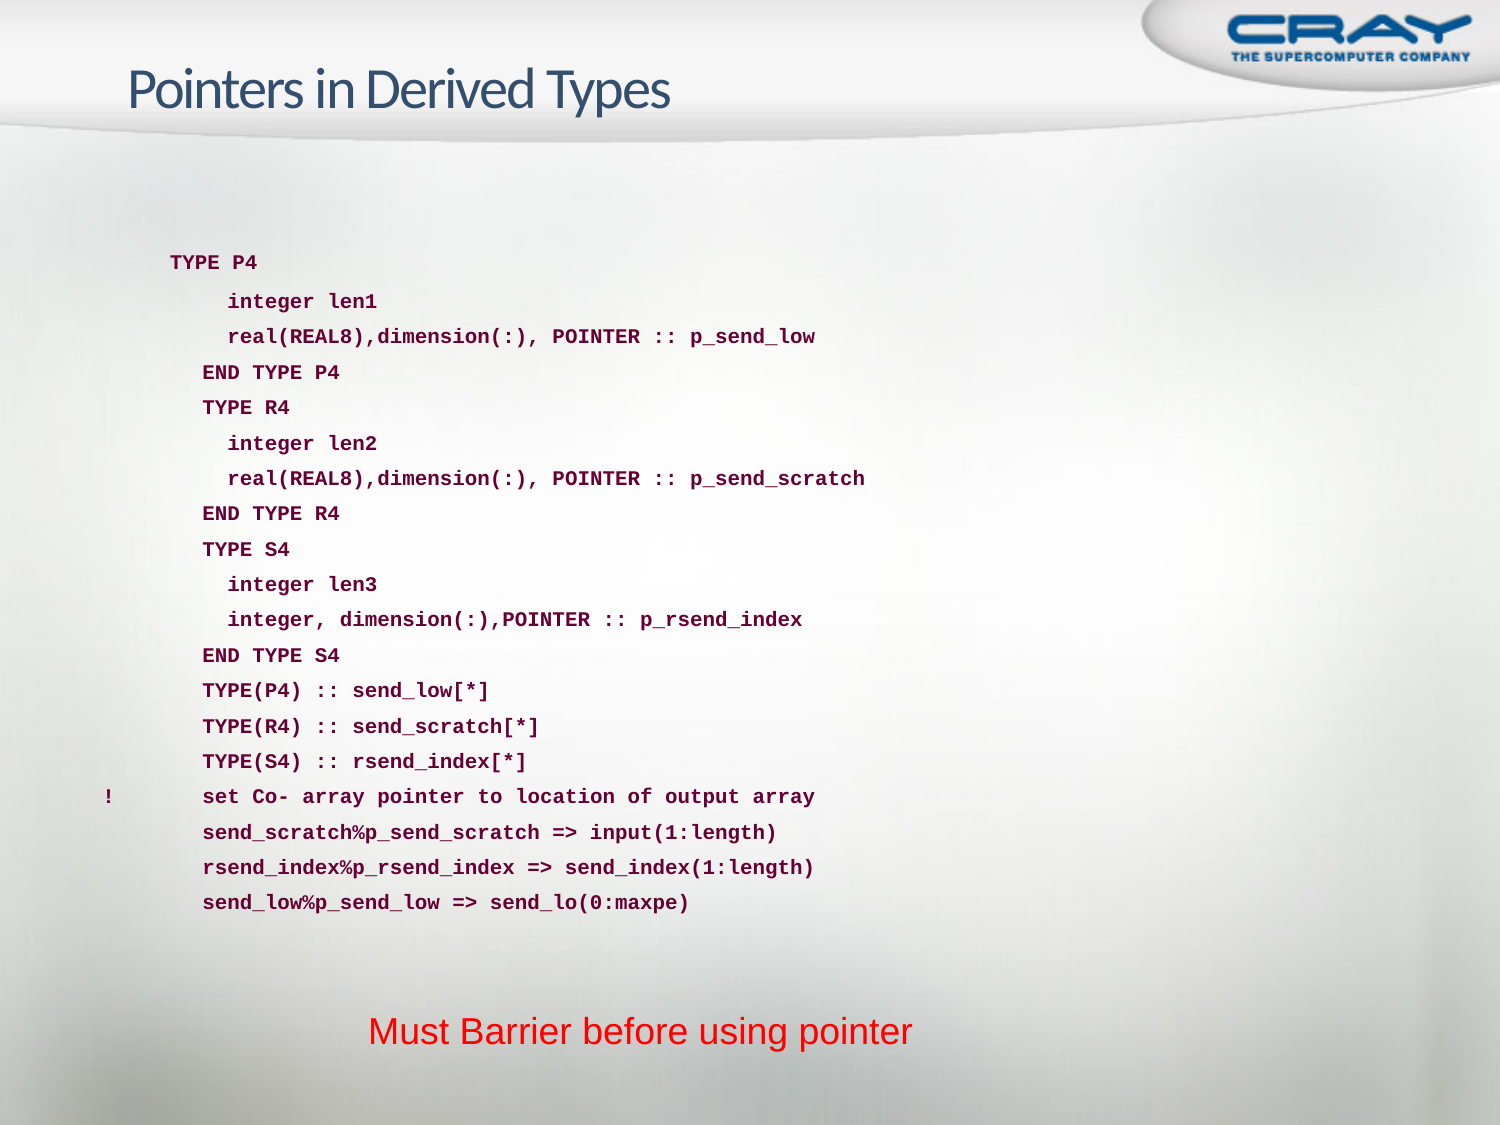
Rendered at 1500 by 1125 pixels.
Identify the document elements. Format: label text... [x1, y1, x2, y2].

text_box TYPE P4 integer len1 real(REAL8),dimension(:), POINTER :: p_send_low END TYPE P4 TYPE R4 integer len2 real(REAL8),dimension(:), POINTER :: p_send_scratch END TYPE R4 TYPE S4 integer len3 integer, dimension(:),POINTER :: p_rsend_index END TYPE S4 TYPE(P4) :: send_low[*] TYPE(R4) :: send_scratch[*] TYPE(S4) :: rsend_index[*] ! set Co- array pointer to location of output array send_scratch%p_send_scratch => input(1:length) rsend_index%p_rsend_index => send_index(1:length) send_low%p_send_low => send_lo(0:maxpe) [87, 224, 1413, 922]
text_box Must Barrier before using pointer [353, 999, 929, 1060]
title Pointers in Derived Types [112, 62, 1388, 224]
picture [0, 0, 1500, 1125]
